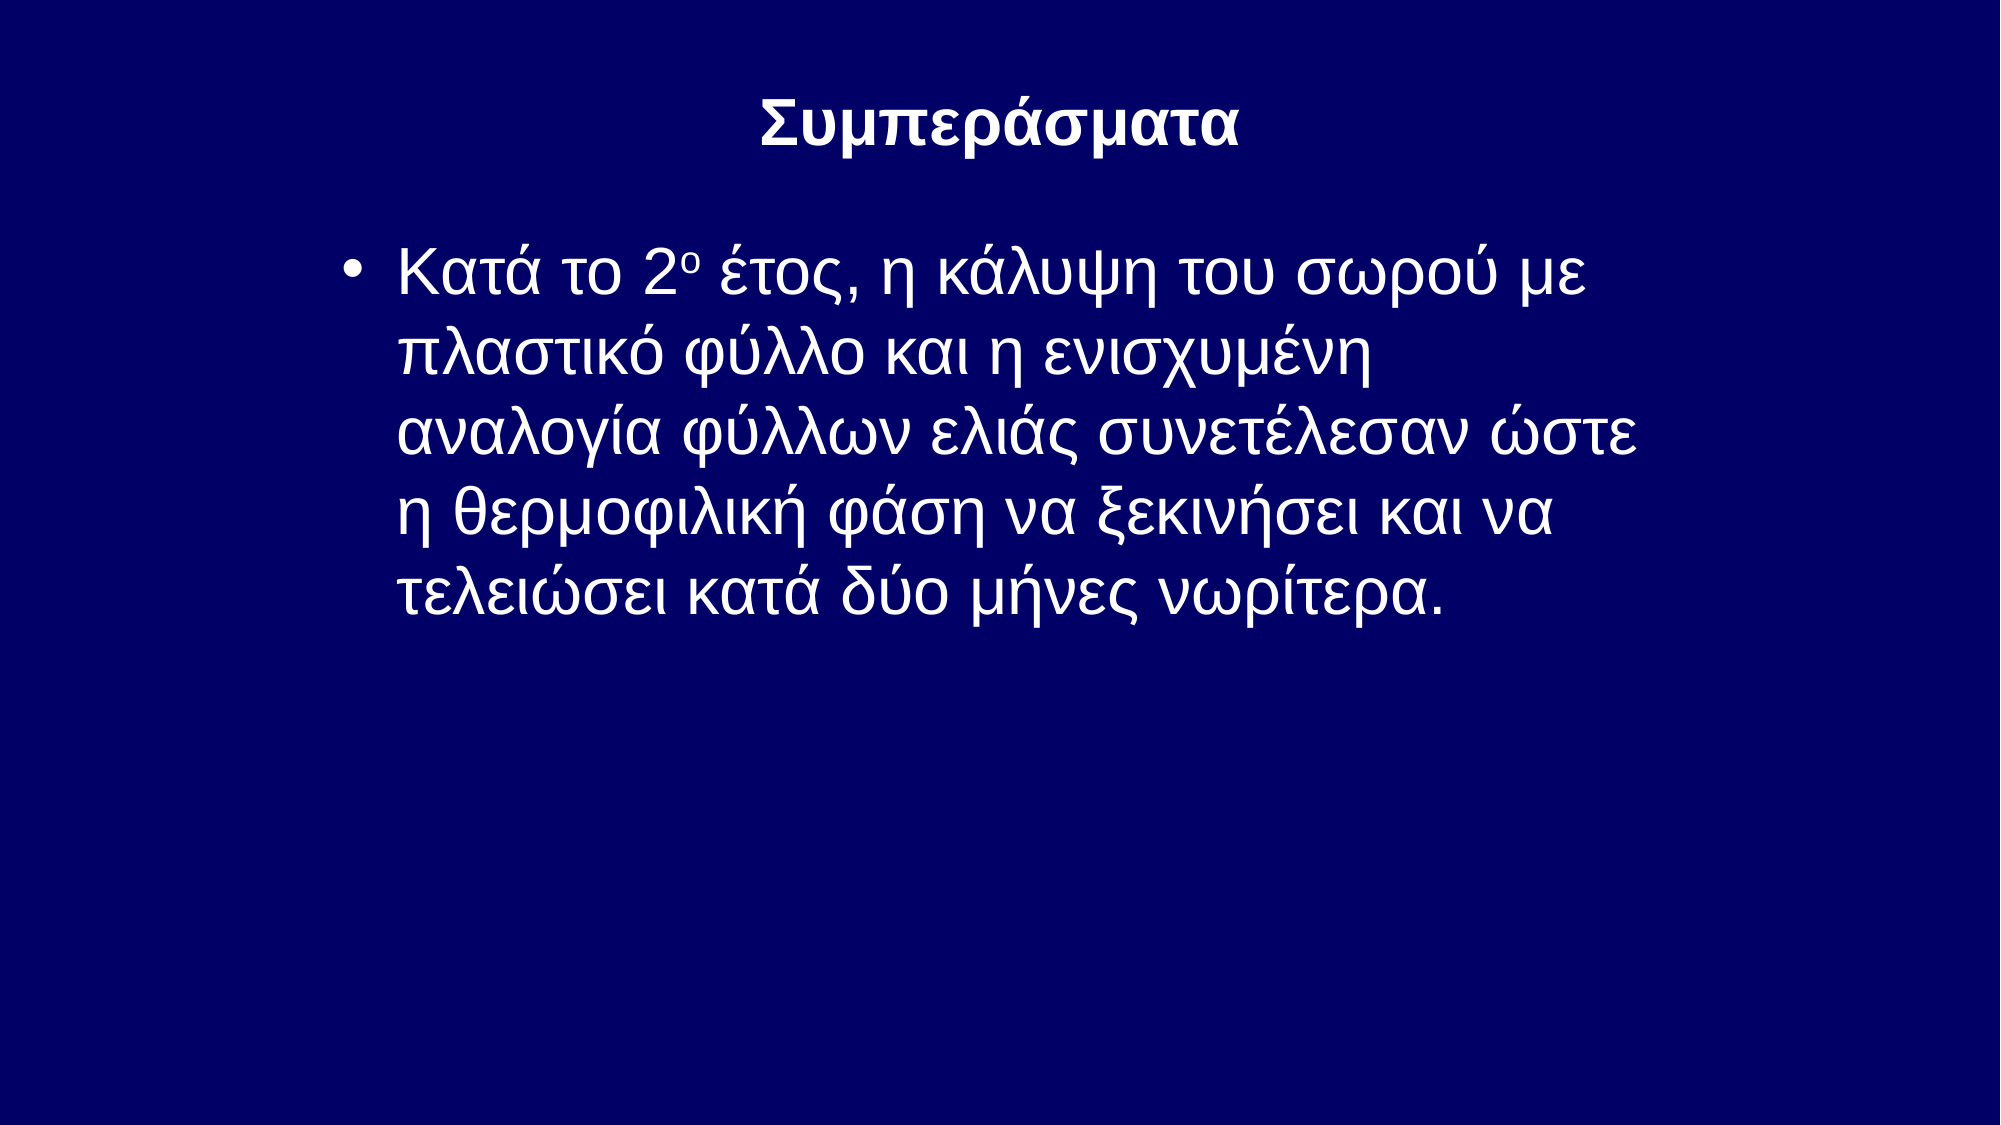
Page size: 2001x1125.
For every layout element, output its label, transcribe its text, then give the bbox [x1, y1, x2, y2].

title Συμπεράσματα [361, 24, 1638, 213]
list Κατά το 2ο έτος, η κάλυψη του σωρού με πλαστικό φύλλο και η ενισχυμένη αναλογία φύλλων ελιάς συνετέλεσαν ώστε η θερμοφιλική φάση να ξεκινήσει και να τελειώσει κατά δύο μήνες νωρίτερα. [332, 219, 1668, 1083]
